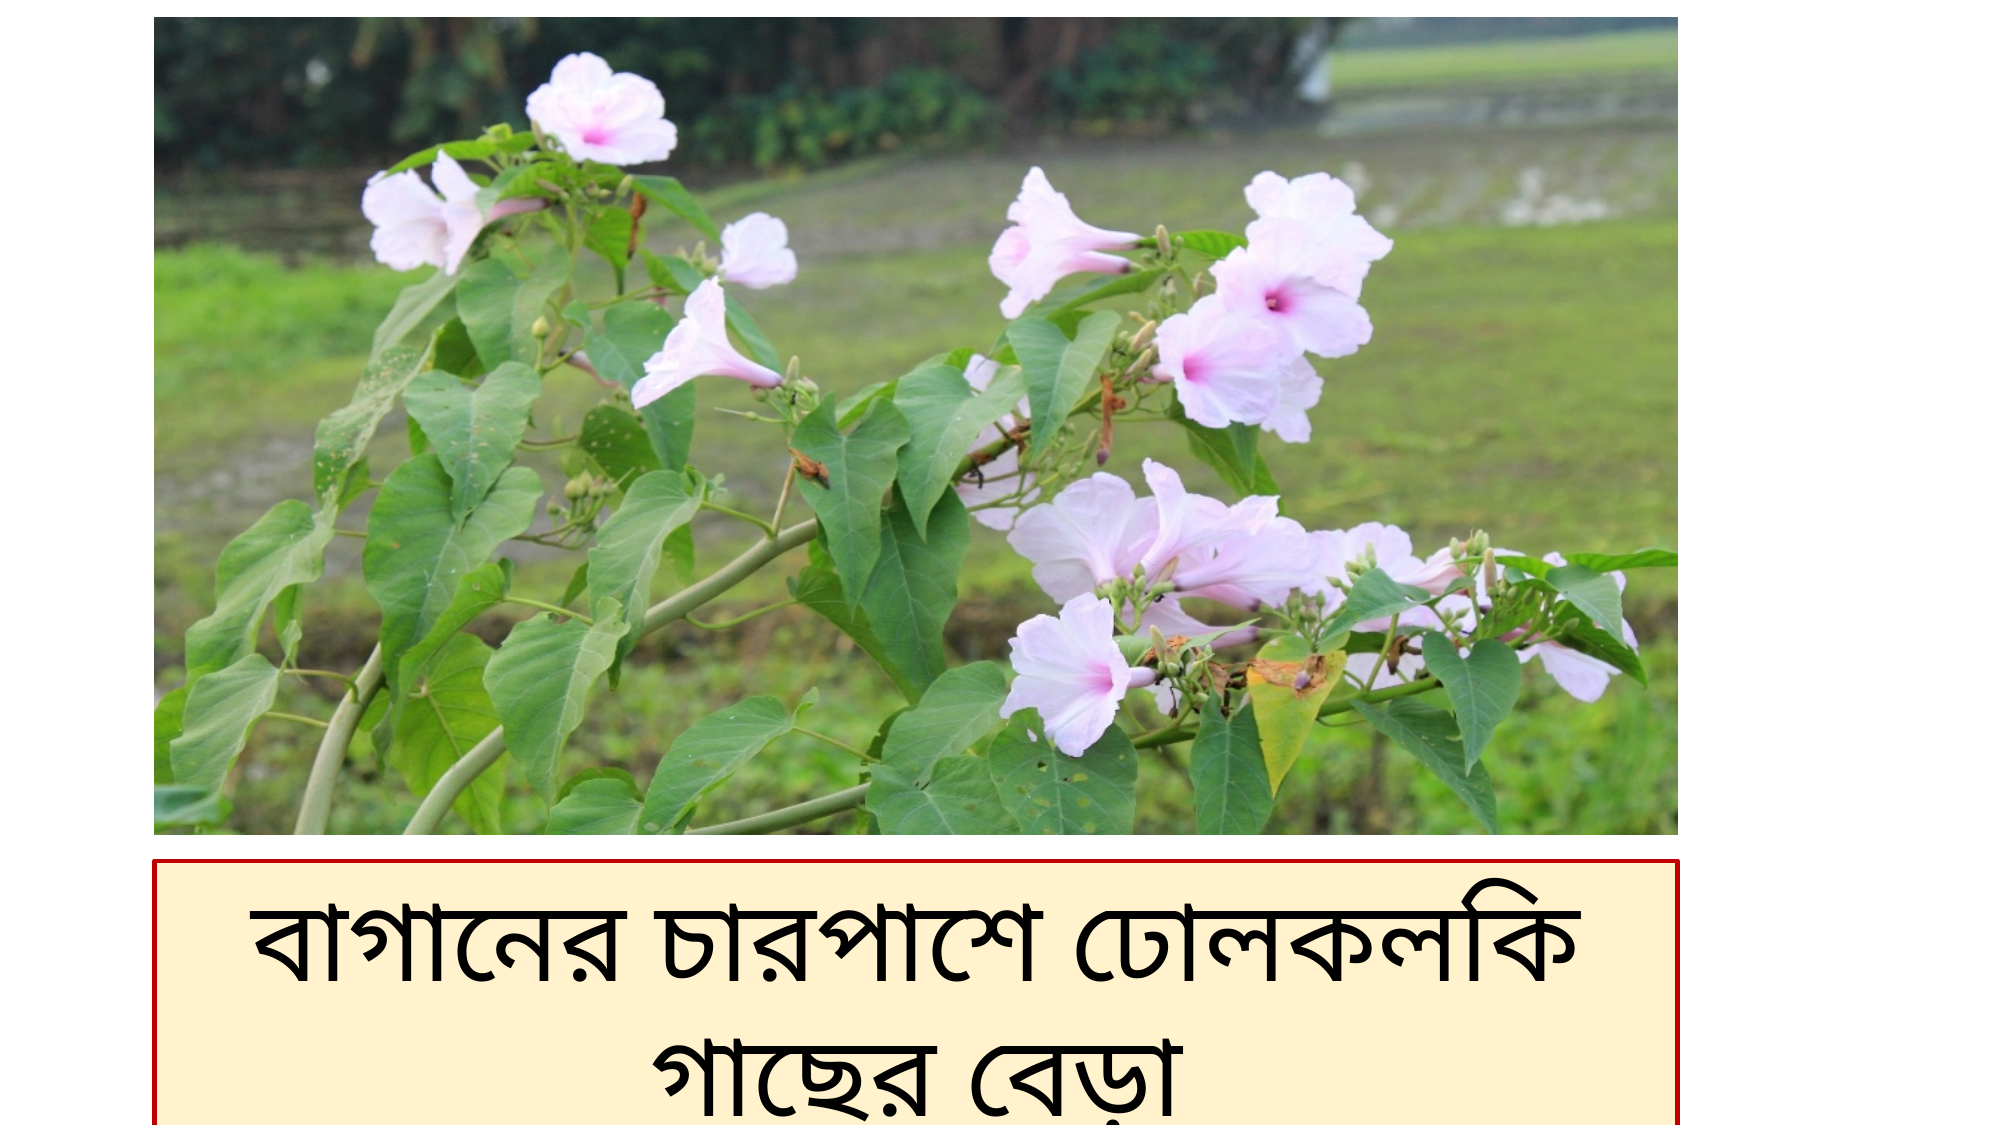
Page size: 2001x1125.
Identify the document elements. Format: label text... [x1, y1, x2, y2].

picture [154, 17, 1678, 835]
text_box বাগানের চারপাশে ঢোলকলকি গাছের বেড়া [154, 861, 1678, 1125]
